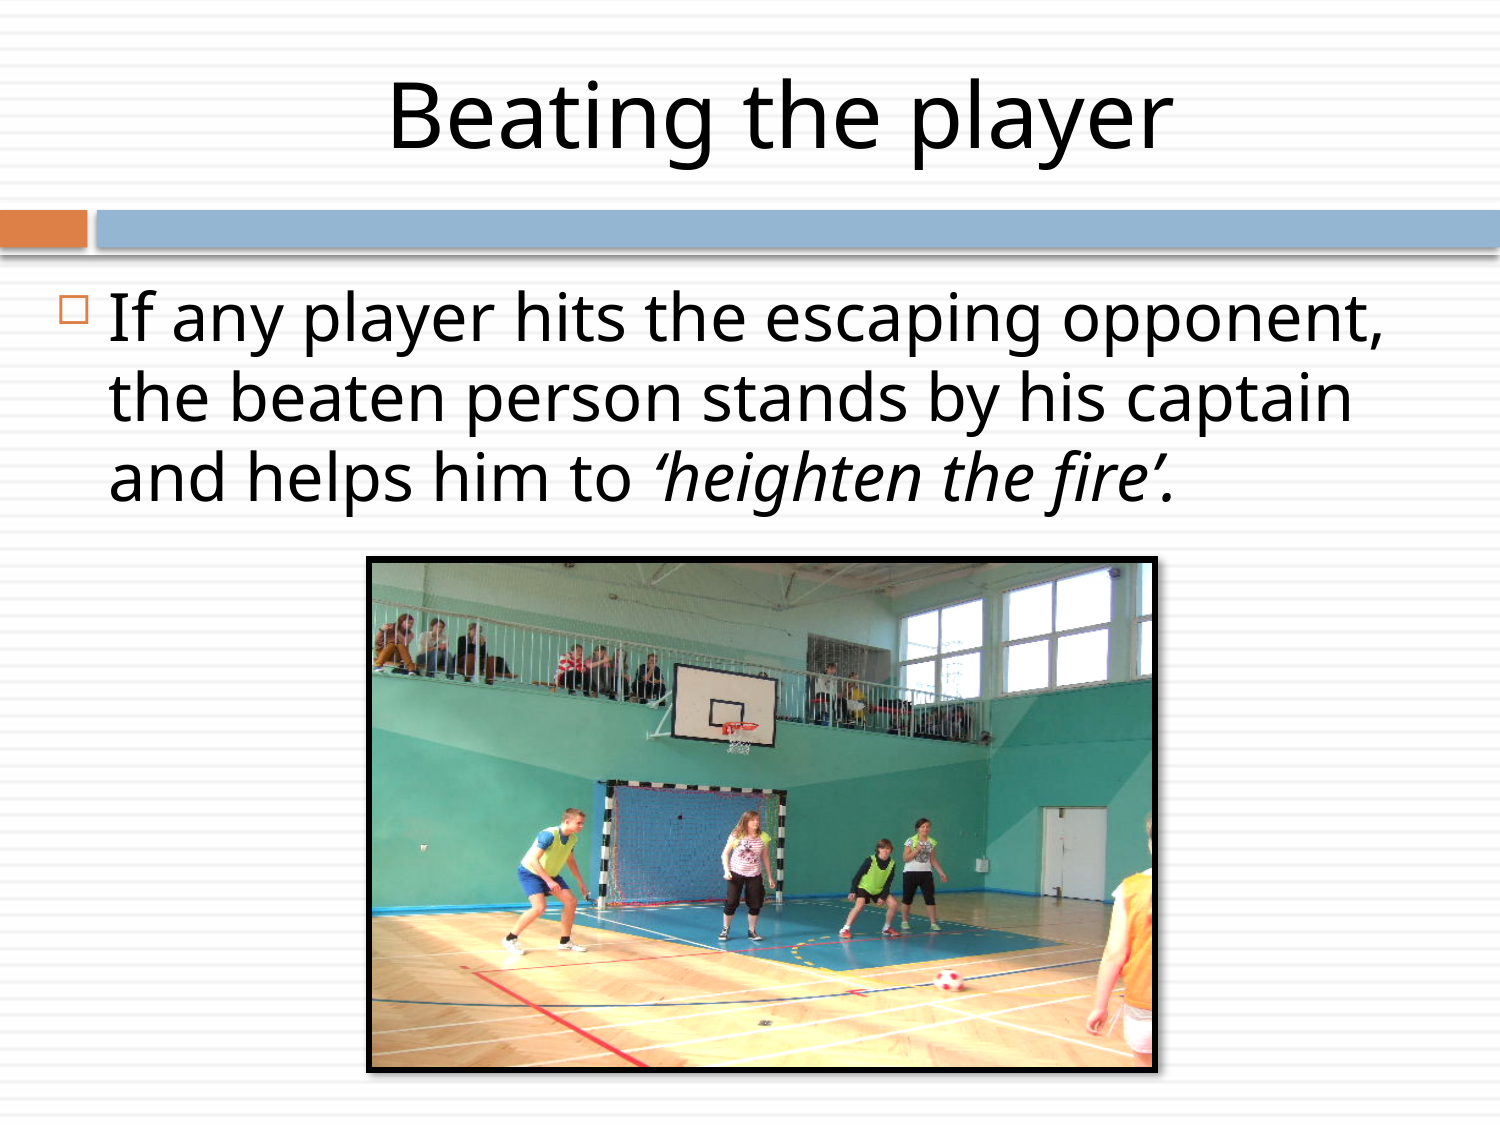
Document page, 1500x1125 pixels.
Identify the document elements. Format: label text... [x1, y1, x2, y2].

picture [371, 562, 1152, 1067]
title Beating the player [112, 30, 1450, 194]
list If any player hits the escaping opponent, the beaten person stands by his captain and helps him to ‘heighten the fire’. [41, 267, 1441, 1005]
